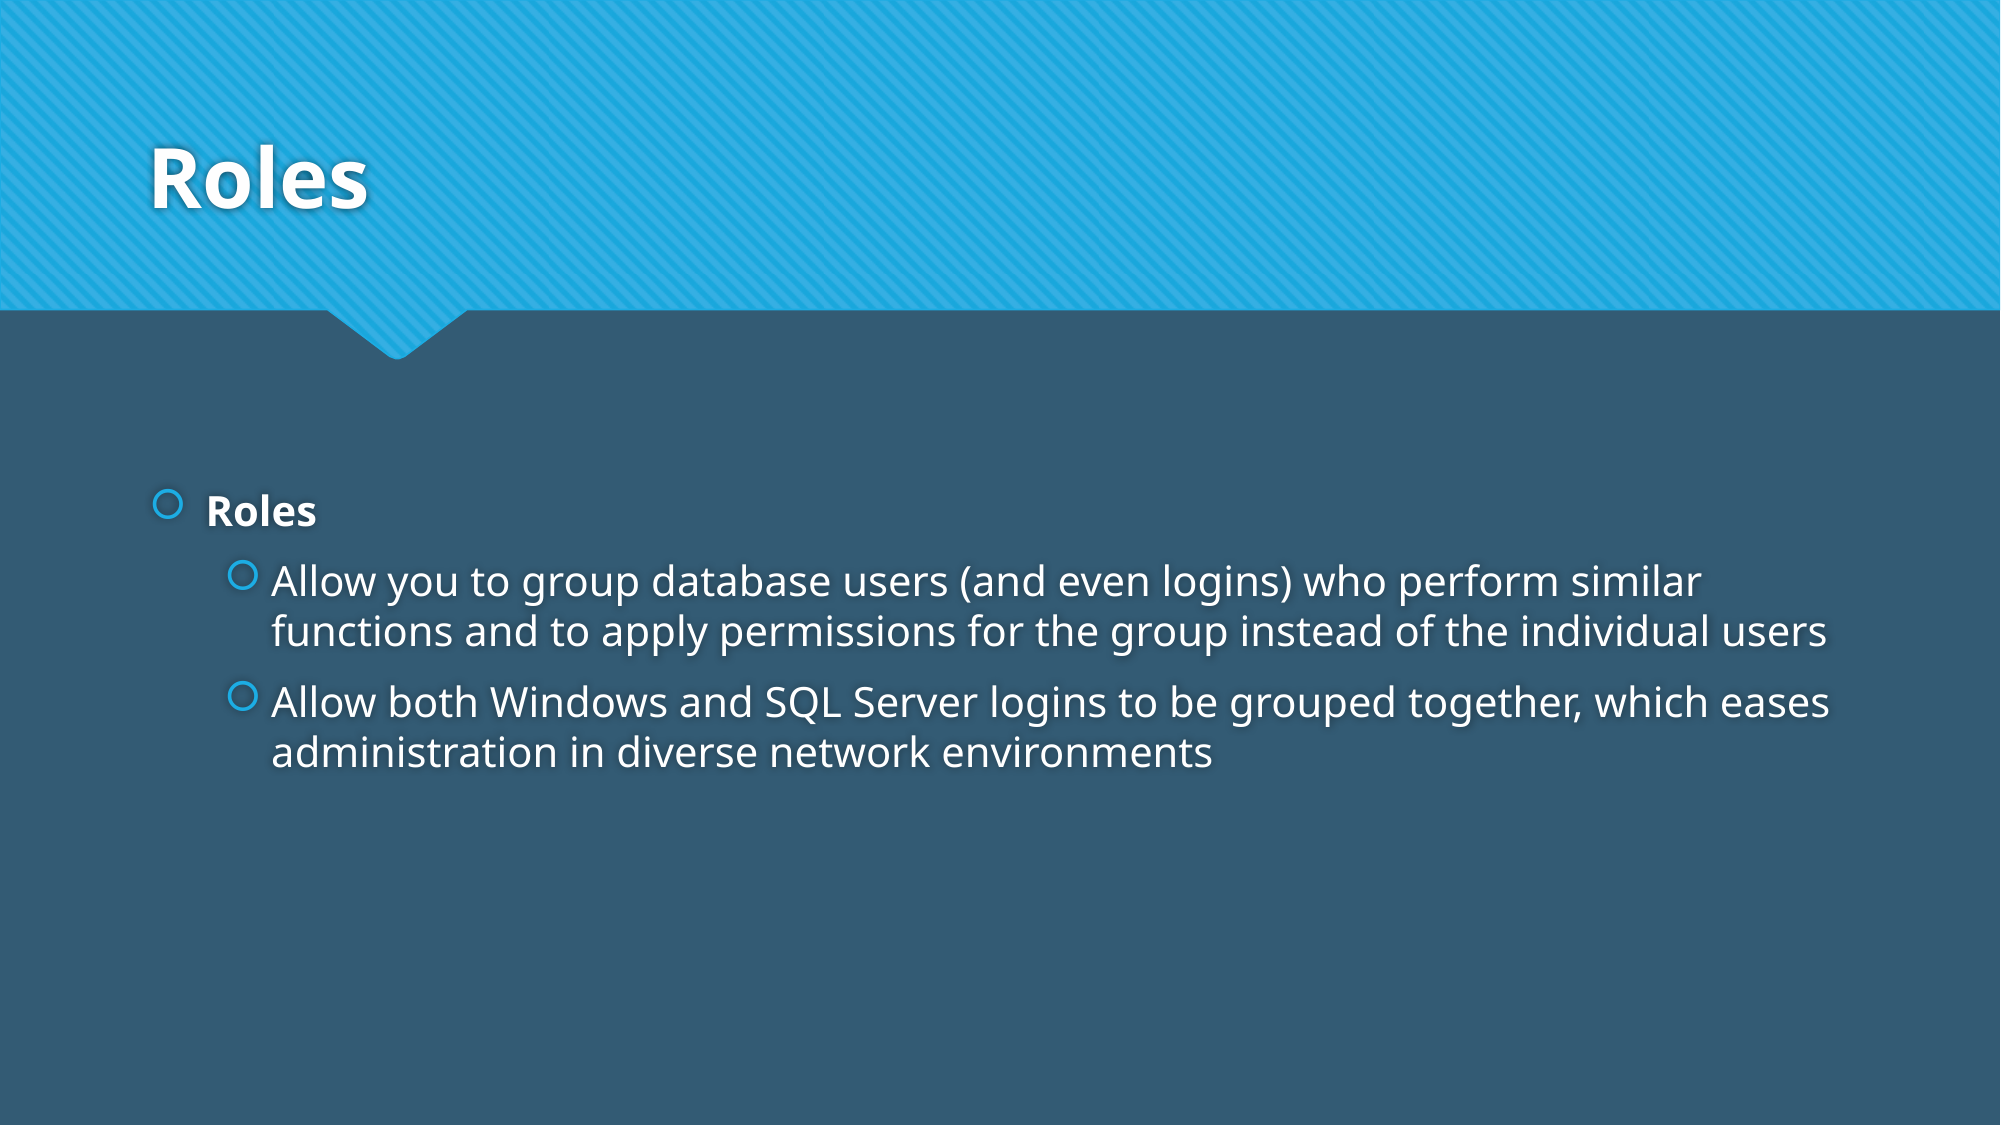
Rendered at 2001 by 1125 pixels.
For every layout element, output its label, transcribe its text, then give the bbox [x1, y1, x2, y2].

title Roles [132, 73, 1868, 233]
list Roles Allow you to group database users (and even logins) who perform similar functions and to apply permissions for the group instead of the individual users Allow both Windows and SQL Server logins to be grouped together, which eases administration in diverse network environments [134, 364, 1866, 962]
